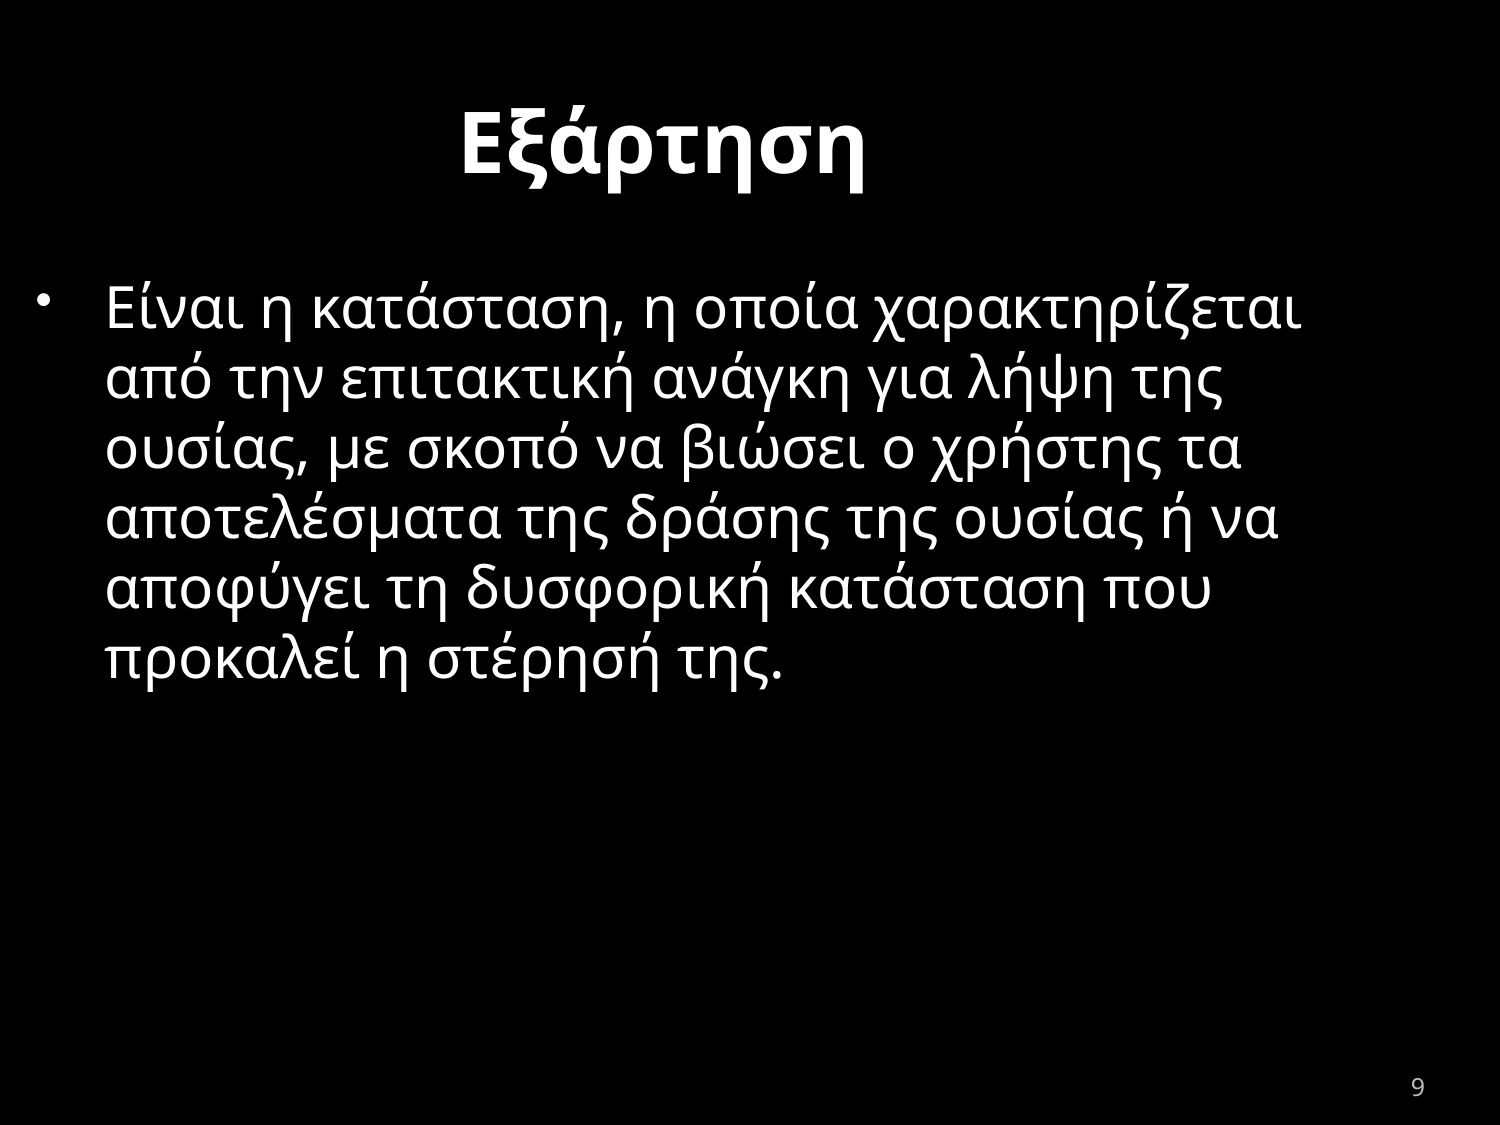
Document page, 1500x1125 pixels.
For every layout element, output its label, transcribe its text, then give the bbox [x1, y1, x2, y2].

slide_number 9 [1299, 1052, 1425, 1113]
list Είναι η κατάσταση, η οποία χαρακτηρίζεται από την επιτακτική ανάγκη για λήψη της ουσίας, με σκοπό να βιώσει ο χρήστης τα αποτελέσματα της δράσης της ουσίας ή να αποφύγει τη δυσφορική κατάσταση που προκαλεί η στέρησή της. [0, 262, 1350, 1006]
title Εξάρτηση [0, 45, 1350, 234]
